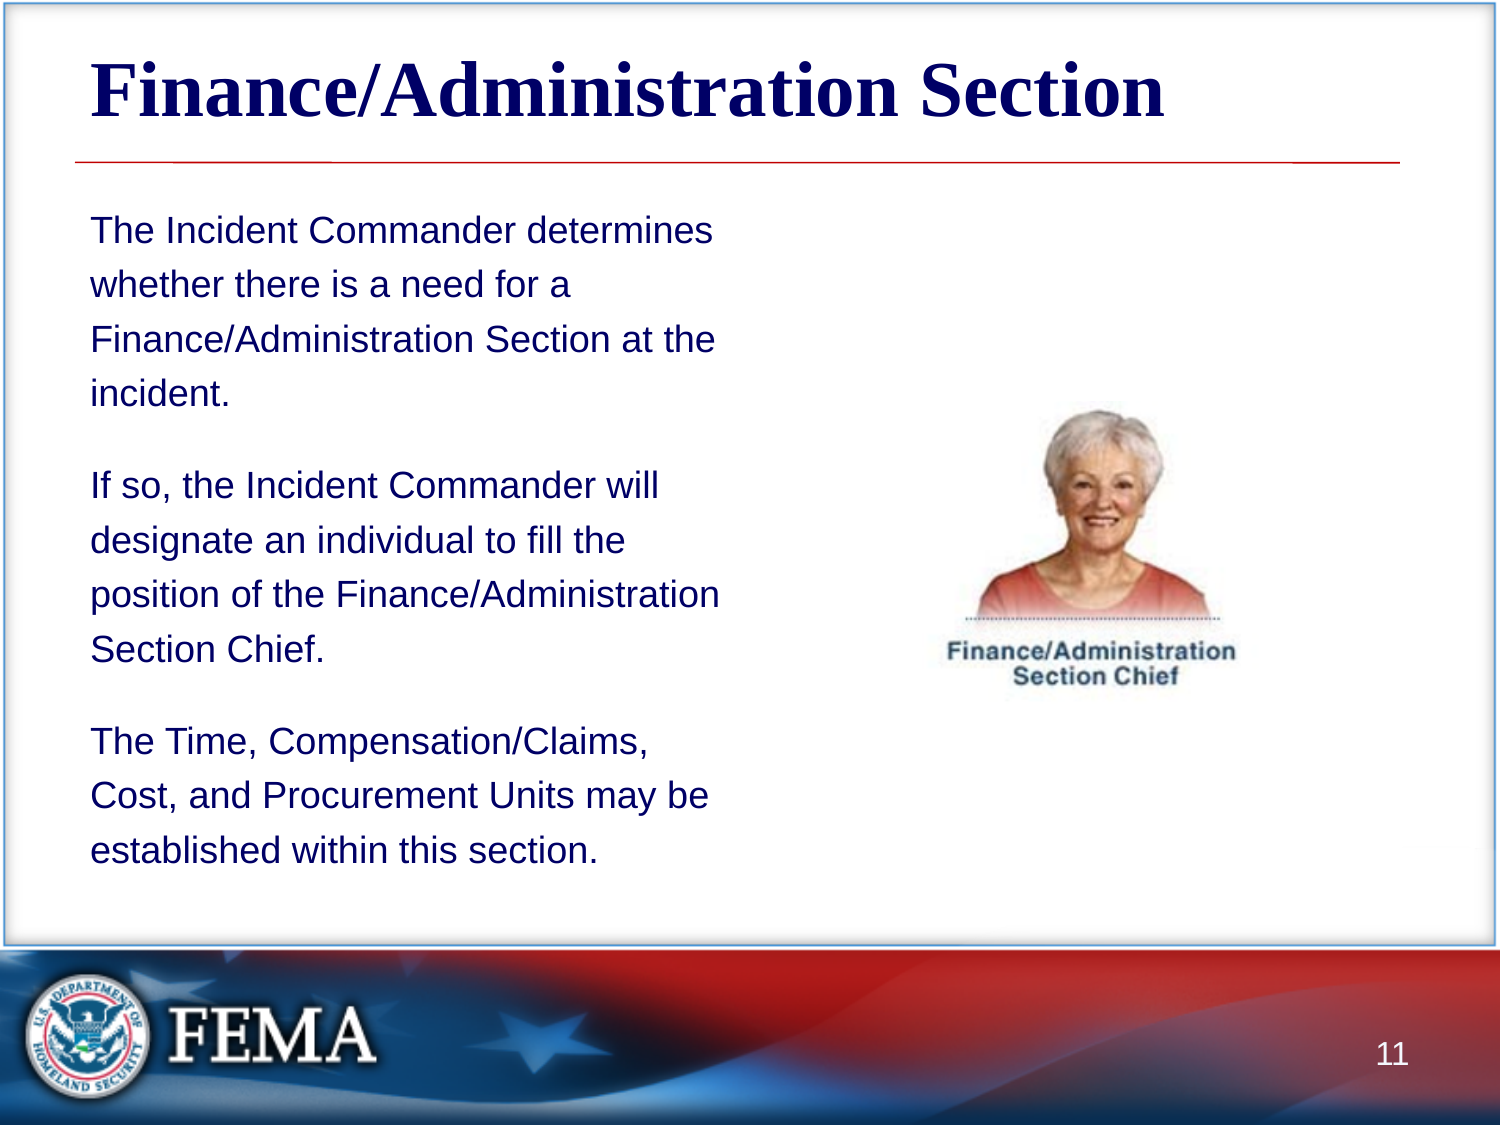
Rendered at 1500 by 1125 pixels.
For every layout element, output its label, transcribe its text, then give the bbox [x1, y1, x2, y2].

list The Incident Commander determines whether there is a need for a Finance/Administration Section at the incident. If so, the Incident Commander will designate an individual to fill the position of the Finance/Administration Section Chief. The Time, Compensation/Claims, Cost, and Procurement Units may be established within this section. [75, 189, 737, 927]
picture [0, 0, 1500, 1125]
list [922, 400, 1266, 714]
title Finance/Administration Section [75, 32, 1425, 138]
slide_number 11 [1074, 1024, 1425, 1103]
